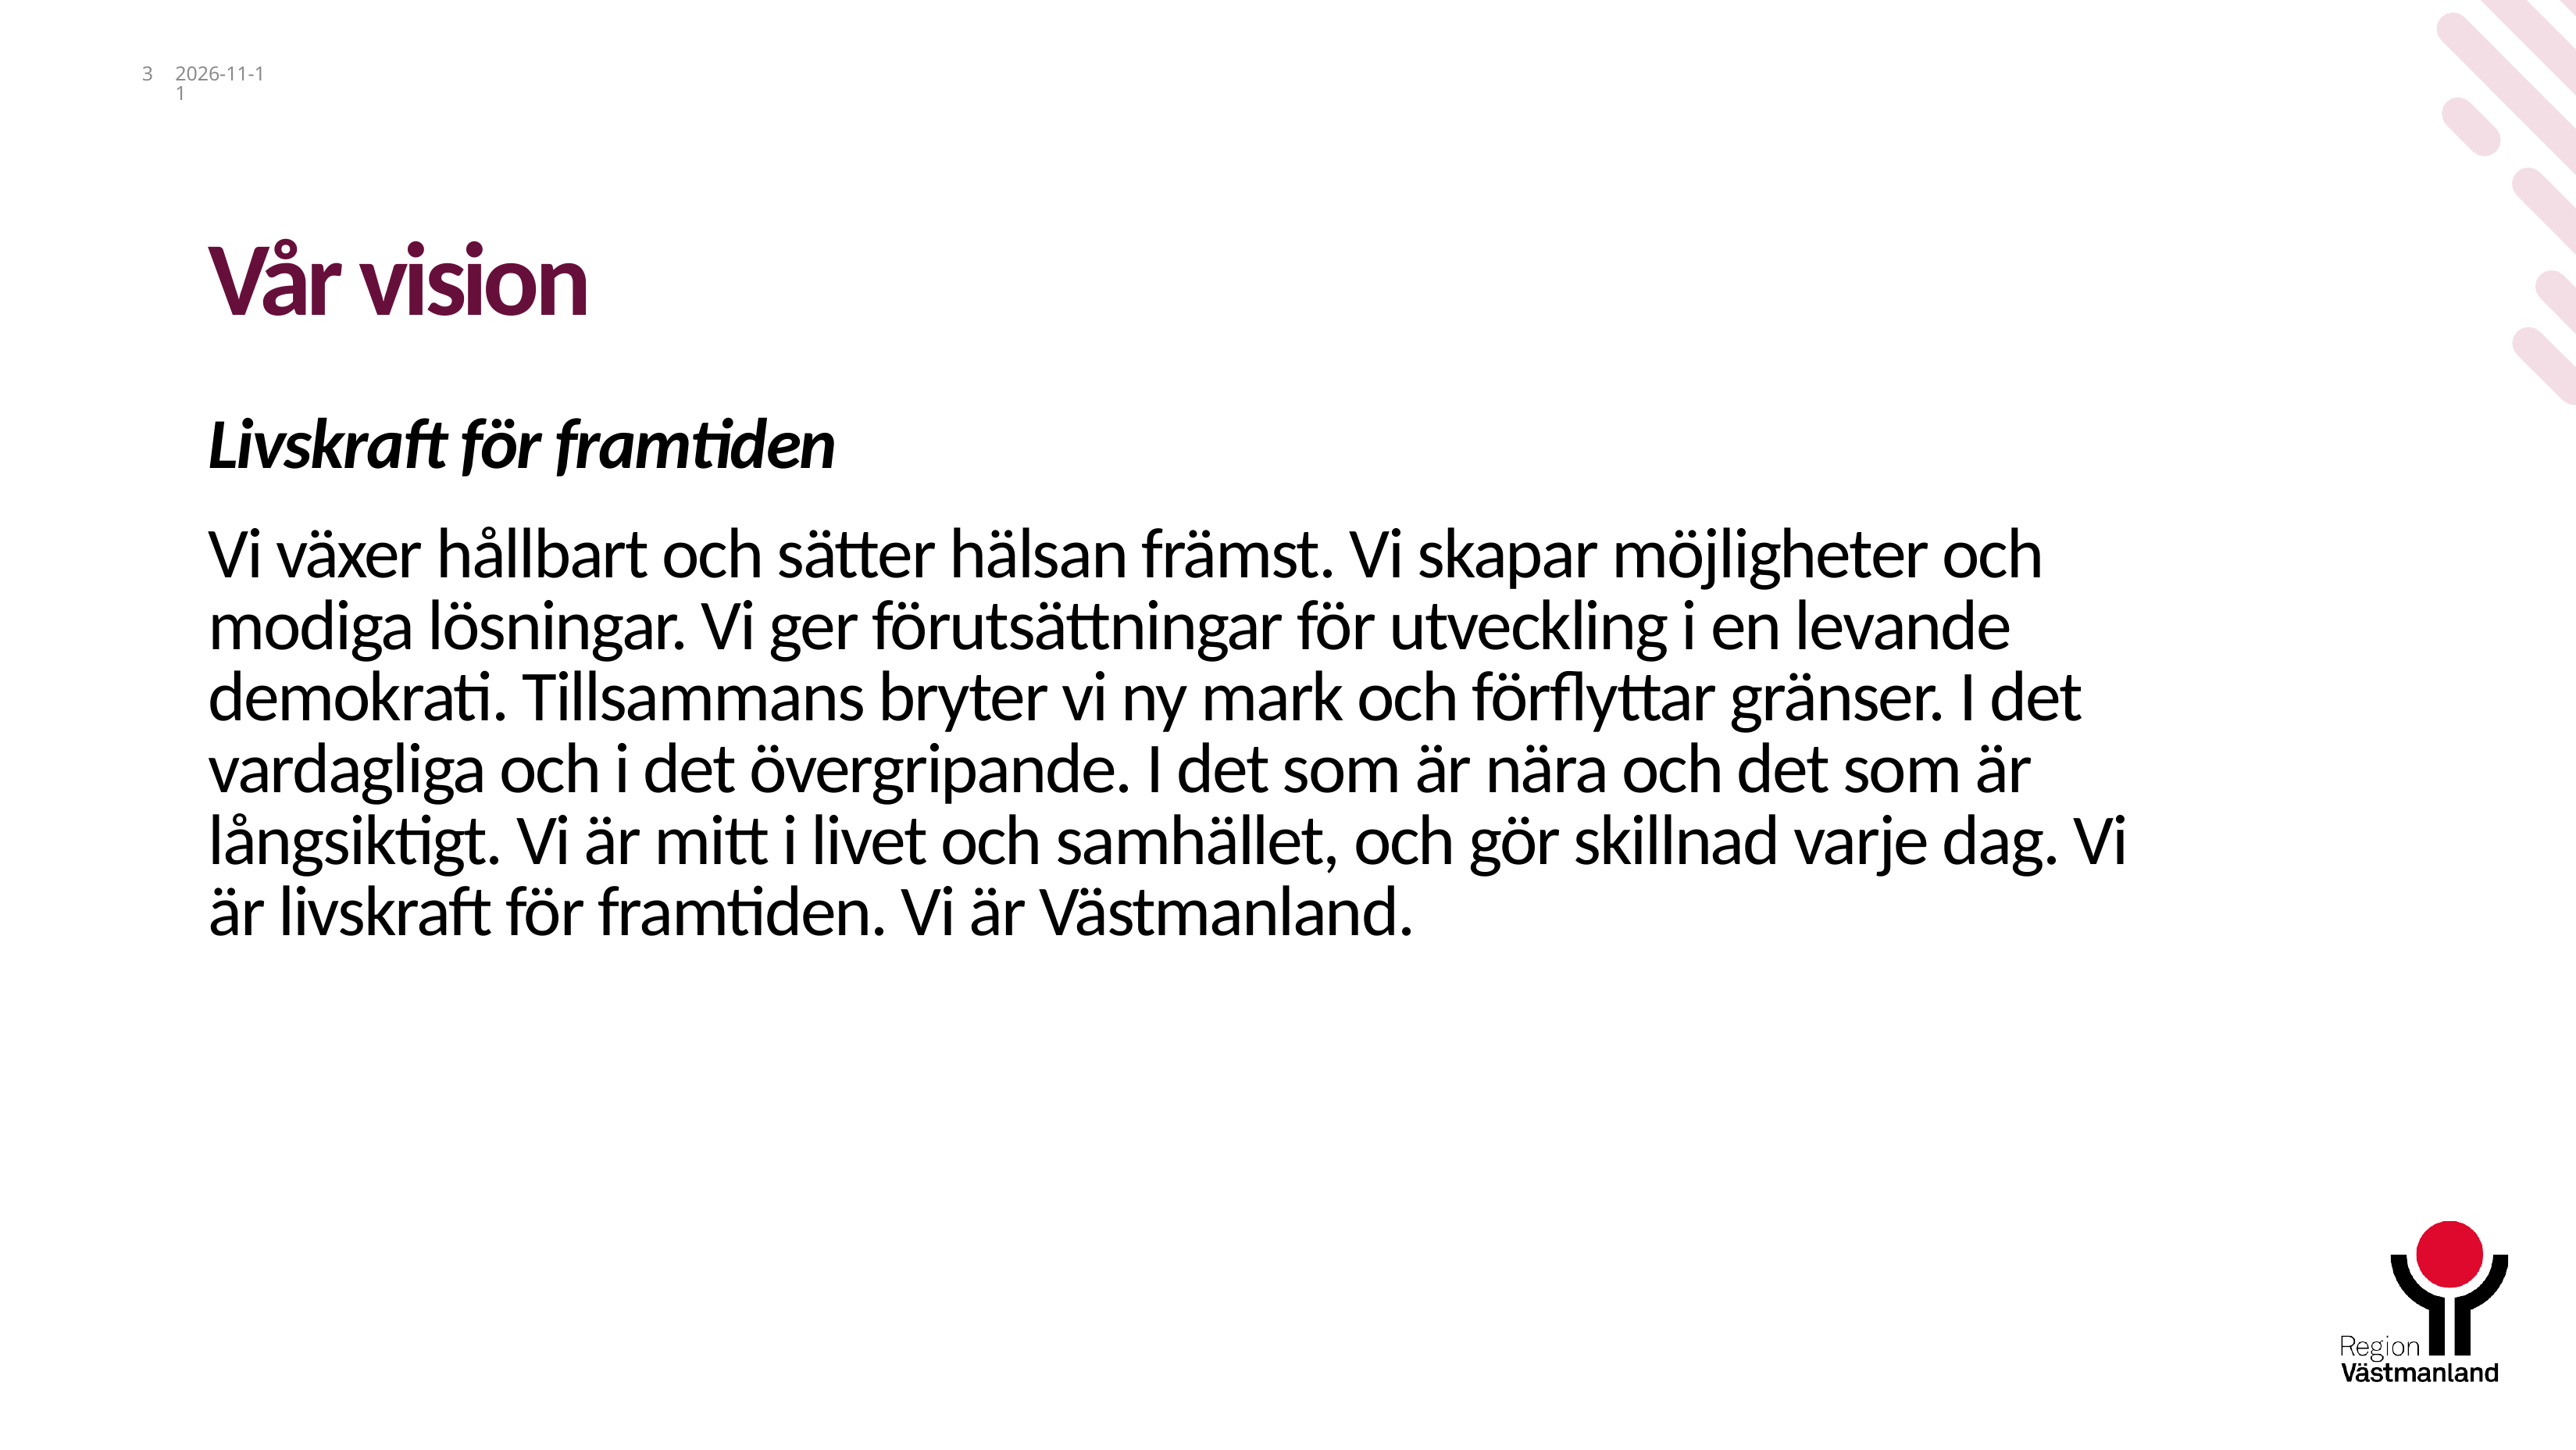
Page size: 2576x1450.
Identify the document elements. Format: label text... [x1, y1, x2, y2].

slide_number 3 [107, 61, 154, 86]
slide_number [175, 61, 277, 86]
list Livskraft för framtiden Vi växer hållbart och sätter hälsan främst. Vi skapar möjligheter och modiga lösningar. Vi ger förutsättningar för utveckling i en levande demokrati. Tillsammans bryter vi ny mark och förflyttar gränser. I det vardagliga och i det övergripande. I det som är nära och det som är långsiktigt. Vi är mitt i livet och samhället, och gör skillnad varje dag. Vi är livskraft för framtiden. Vi är Västmanland. [208, 411, 2177, 1202]
picture [2341, 1221, 2509, 1382]
title Vår vision [208, 248, 2177, 347]
